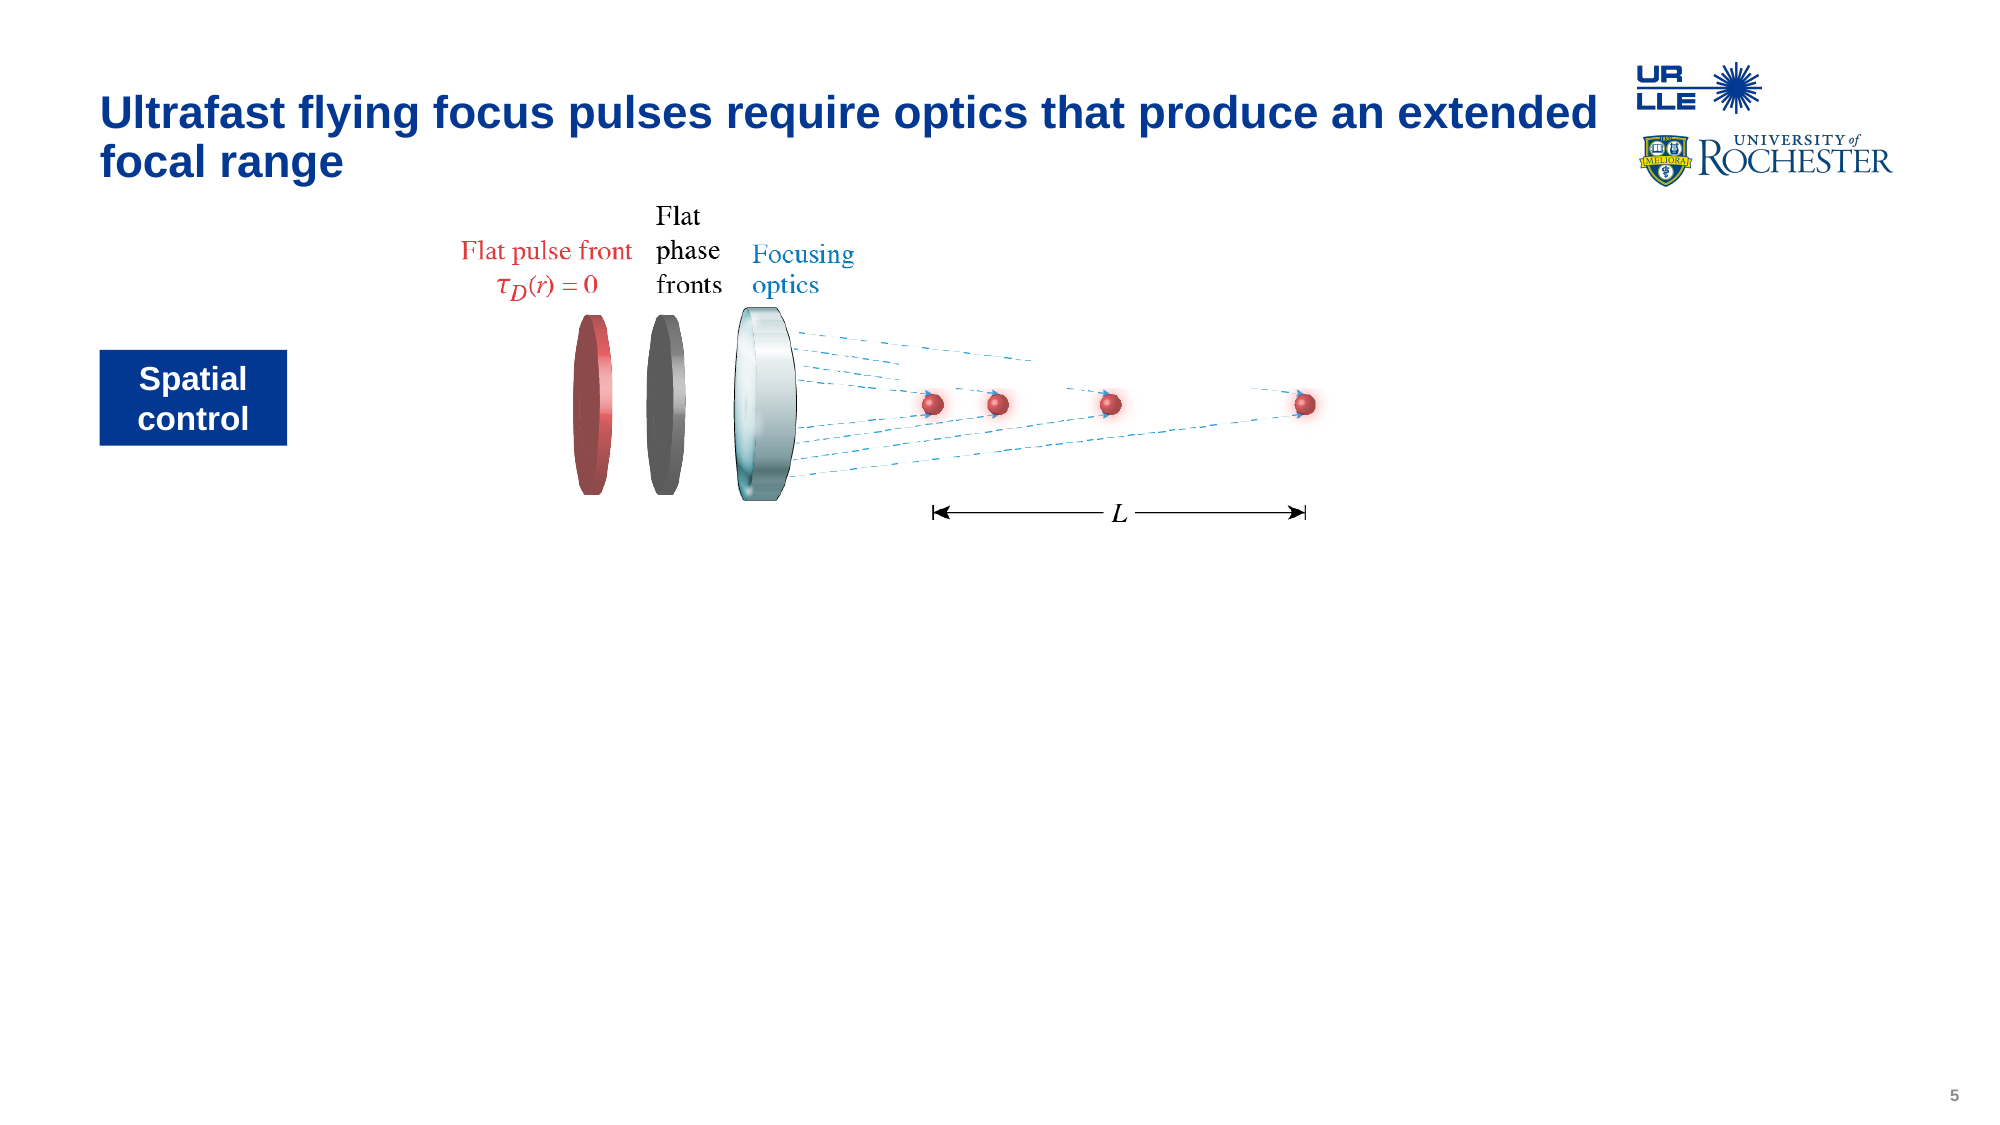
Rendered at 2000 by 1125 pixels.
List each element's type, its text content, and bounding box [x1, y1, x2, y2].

picture [1637, 62, 1762, 114]
slide_number 5 [1899, 1065, 1975, 1125]
picture [912, 487, 1325, 547]
picture [1639, 134, 1893, 187]
text_box Spatial control [99, 349, 288, 446]
title Ultrafast flying focus pulses require optics that produce an extended focal range [99, 75, 1625, 188]
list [362, 201, 1338, 513]
